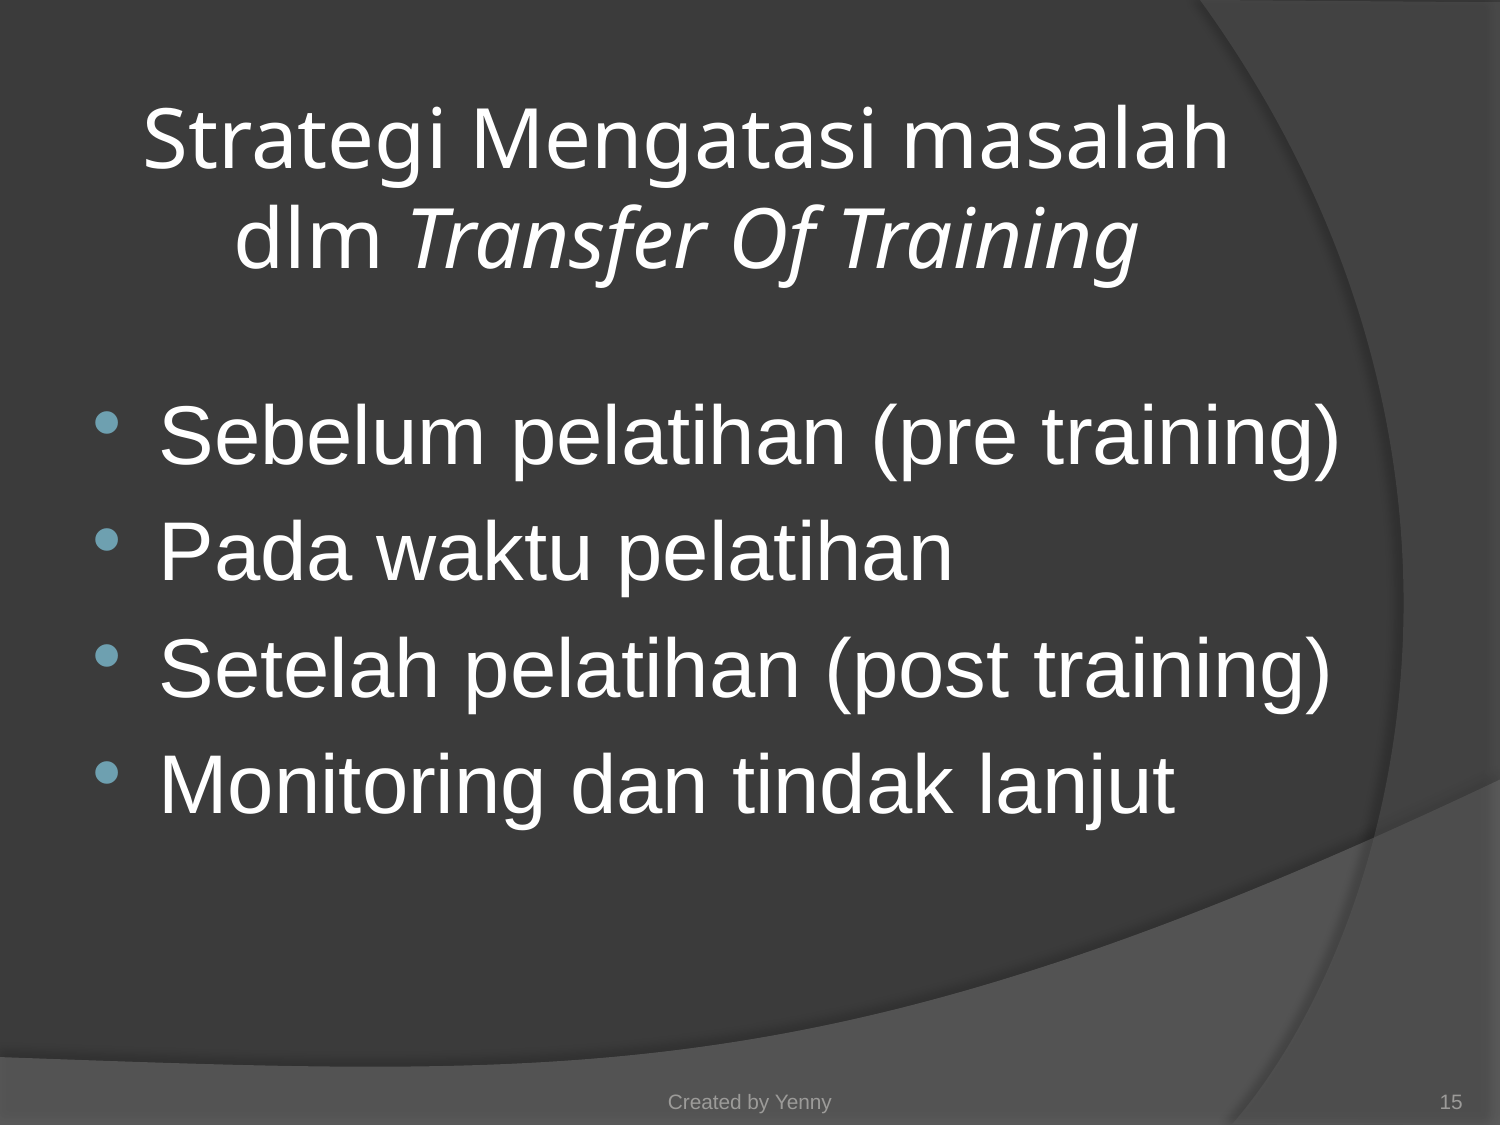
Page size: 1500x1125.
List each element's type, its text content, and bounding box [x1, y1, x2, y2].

footer Created by Yenny [512, 1053, 988, 1114]
slide_number 15 [1337, 1053, 1463, 1114]
list Sebelum pelatihan (pre training) Pada waktu pelatihan Setelah pelatihan (post training) Monitoring dan tindak lanjut [75, 373, 1388, 1005]
title Strategi Mengatasi masalah dlm Transfer Of Training [75, 104, 1300, 268]
